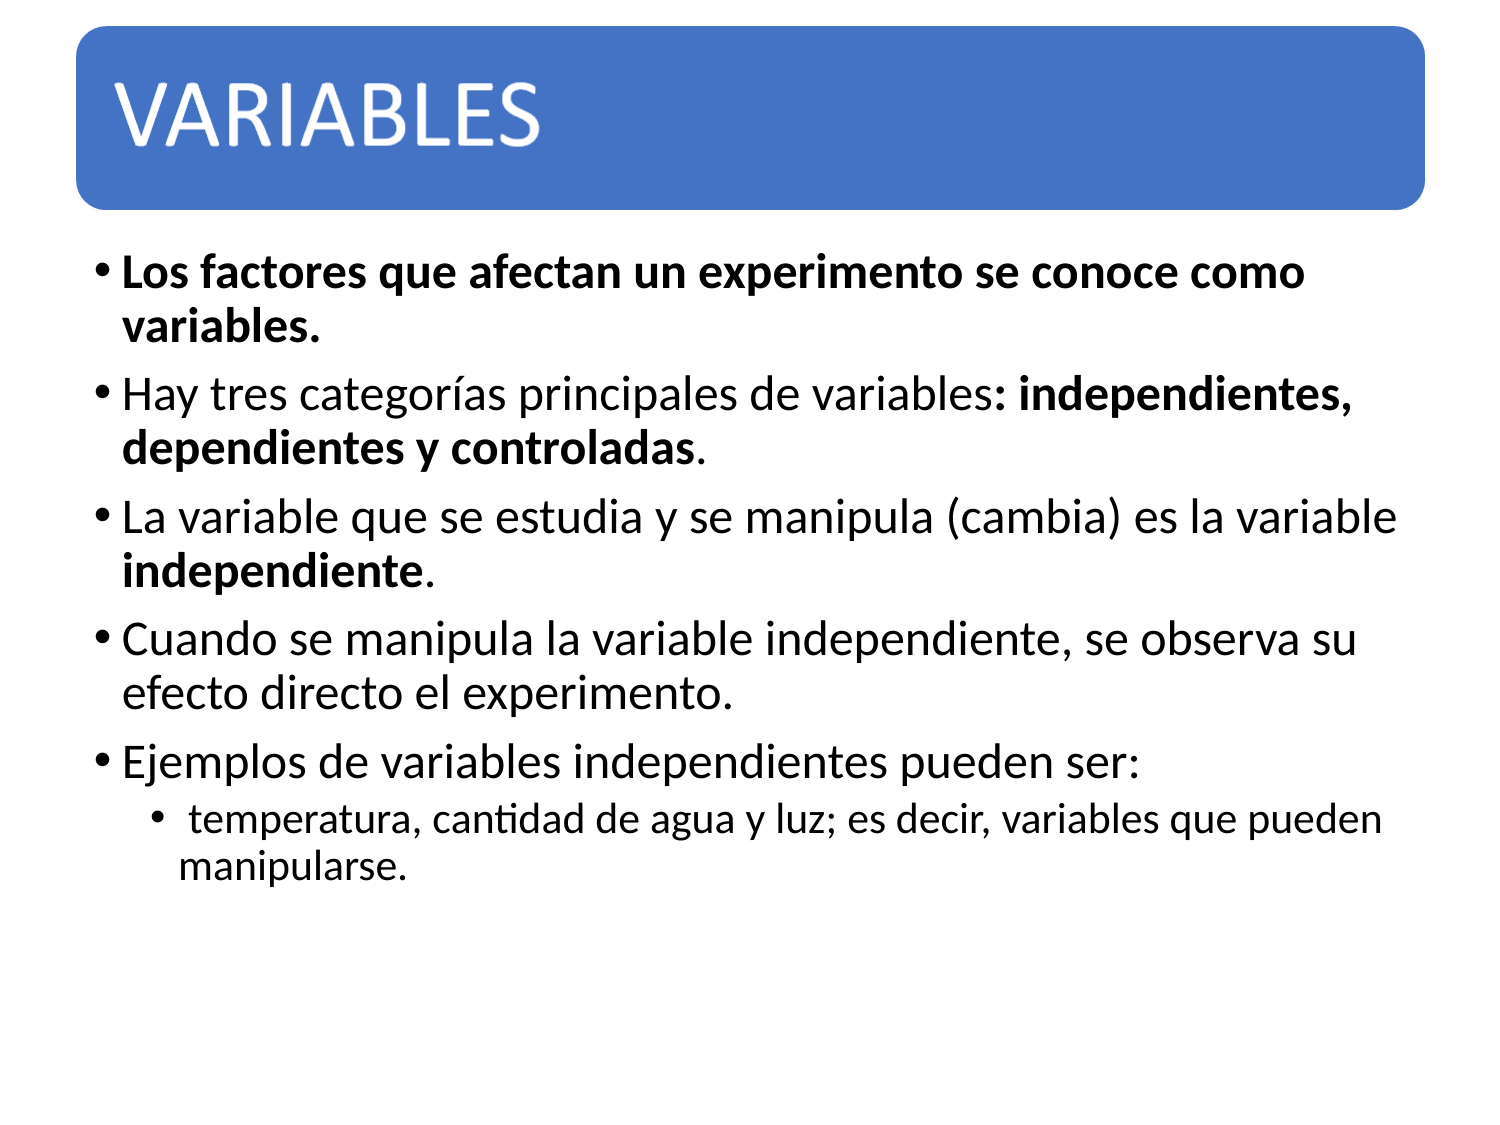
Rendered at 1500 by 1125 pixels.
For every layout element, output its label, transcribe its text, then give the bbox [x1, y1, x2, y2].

list Los factores que afectan un experimento se conoce como variables. Hay tres categorías principales de variables: independientes, dependientes y controladas. La variable que se estudia y se manipula (cambia) es la variable independiente. Cuando se manipula la variable independiente, se observa su efecto directo el experimento. Ejemplos de variables independientes pueden ser: temperatura, cantidad de agua y luz; es decir, variables que pueden manipularse. [78, 237, 1429, 1068]
picture [52, 22, 1428, 215]
